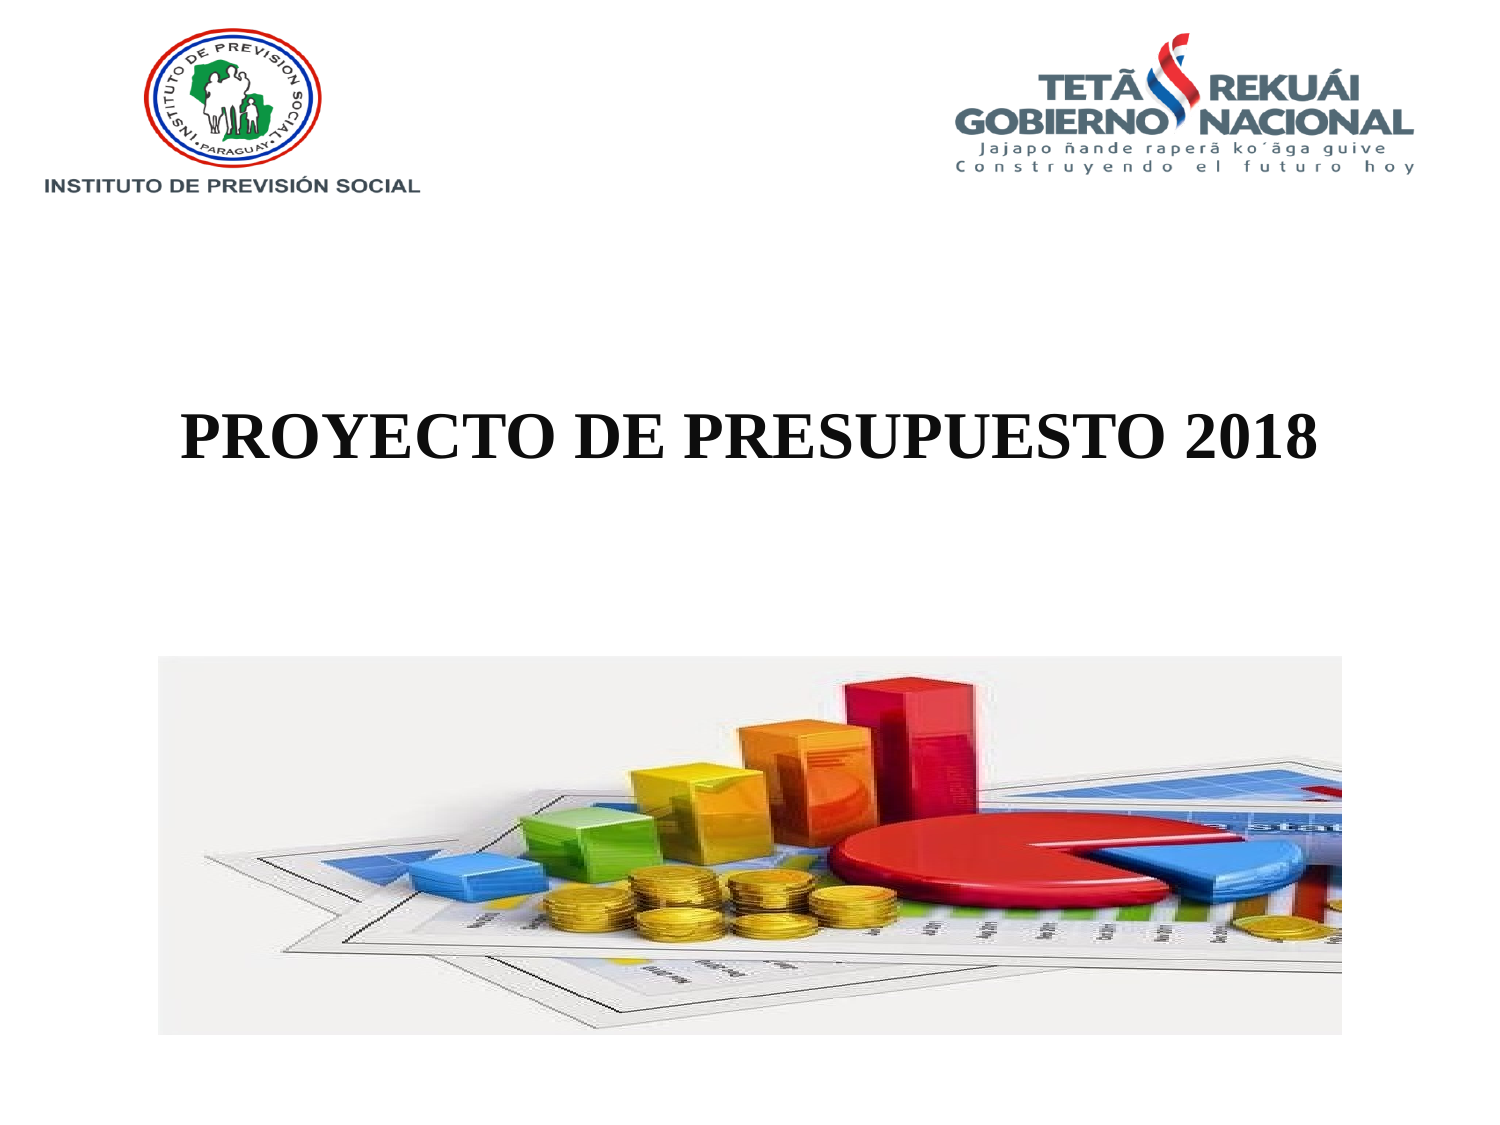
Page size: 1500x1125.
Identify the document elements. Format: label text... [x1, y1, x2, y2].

text_box PROYECTO DE PRESUPUESTO 2018 [158, 384, 1342, 479]
picture [157, 655, 1343, 1036]
picture [40, 0, 1460, 209]
